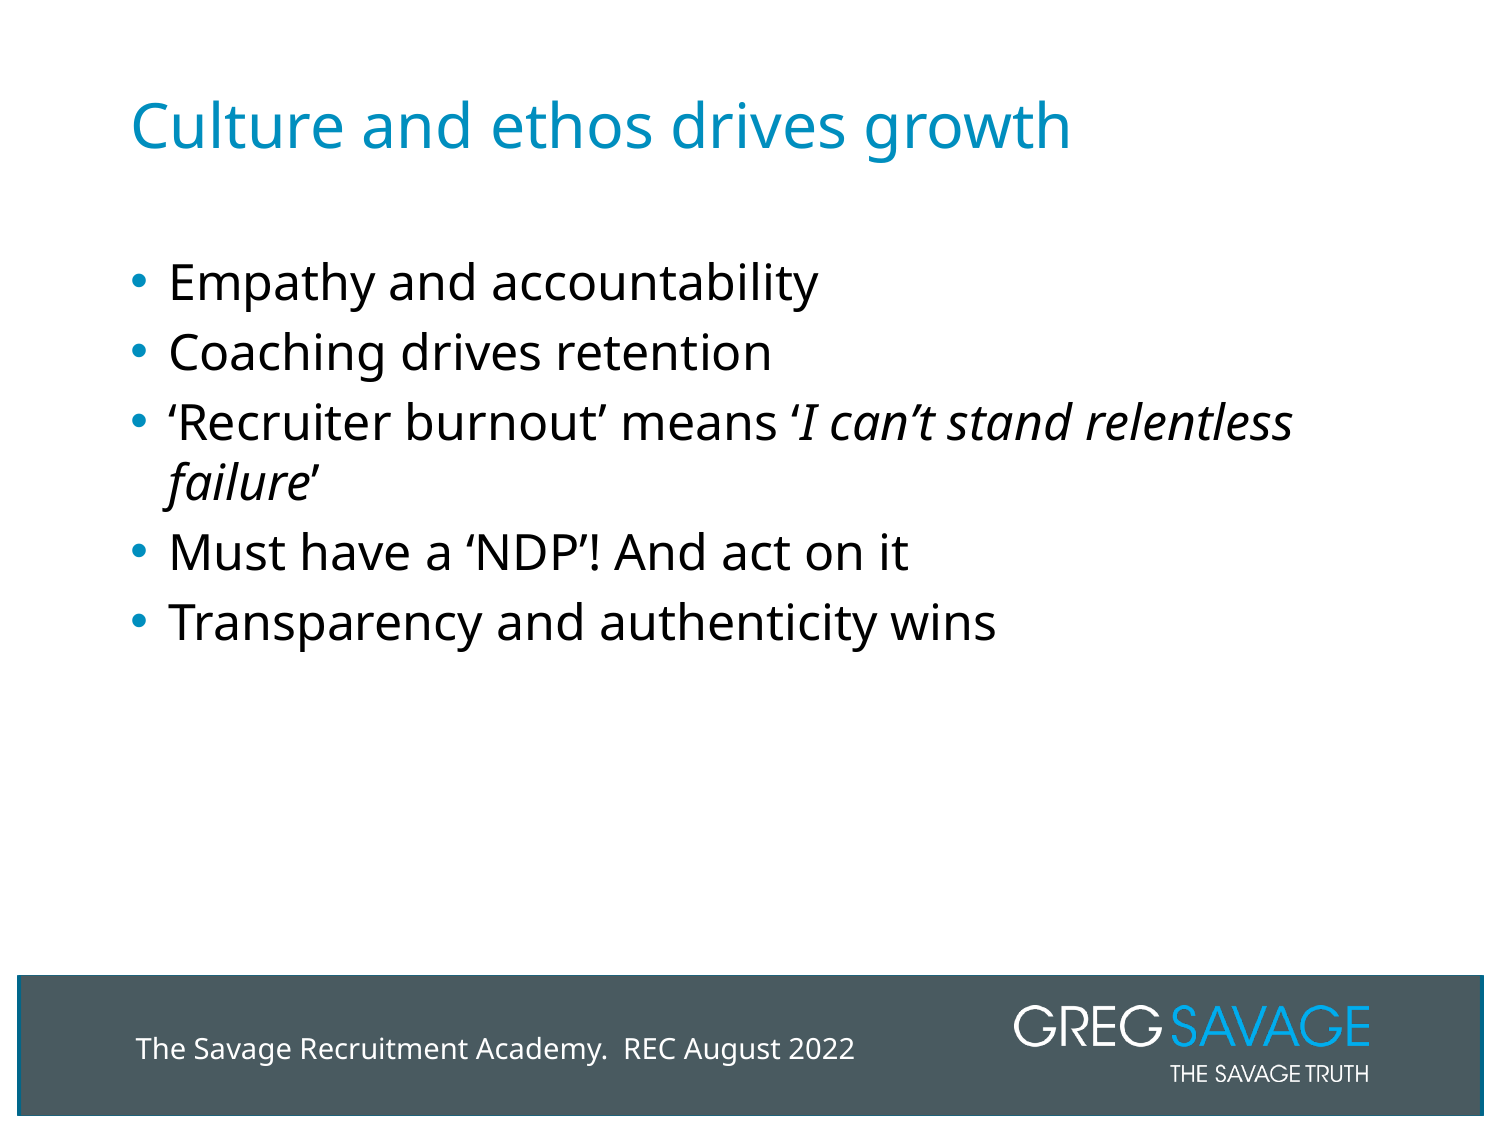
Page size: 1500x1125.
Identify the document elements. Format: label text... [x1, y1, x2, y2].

list Empathy and accountability Coaching drives retention ‘Recruiter burnout’ means ‘I can’t stand relentless failure’ Must have a ‘NDP’! And act on it Transparency and authenticity wins [130, 250, 1426, 948]
picture [22, 975, 1479, 1116]
title Culture and ethos drives growth [130, 86, 1426, 205]
footer The Savage Recruitment Academy. REC August 2022 [135, 1017, 939, 1070]
